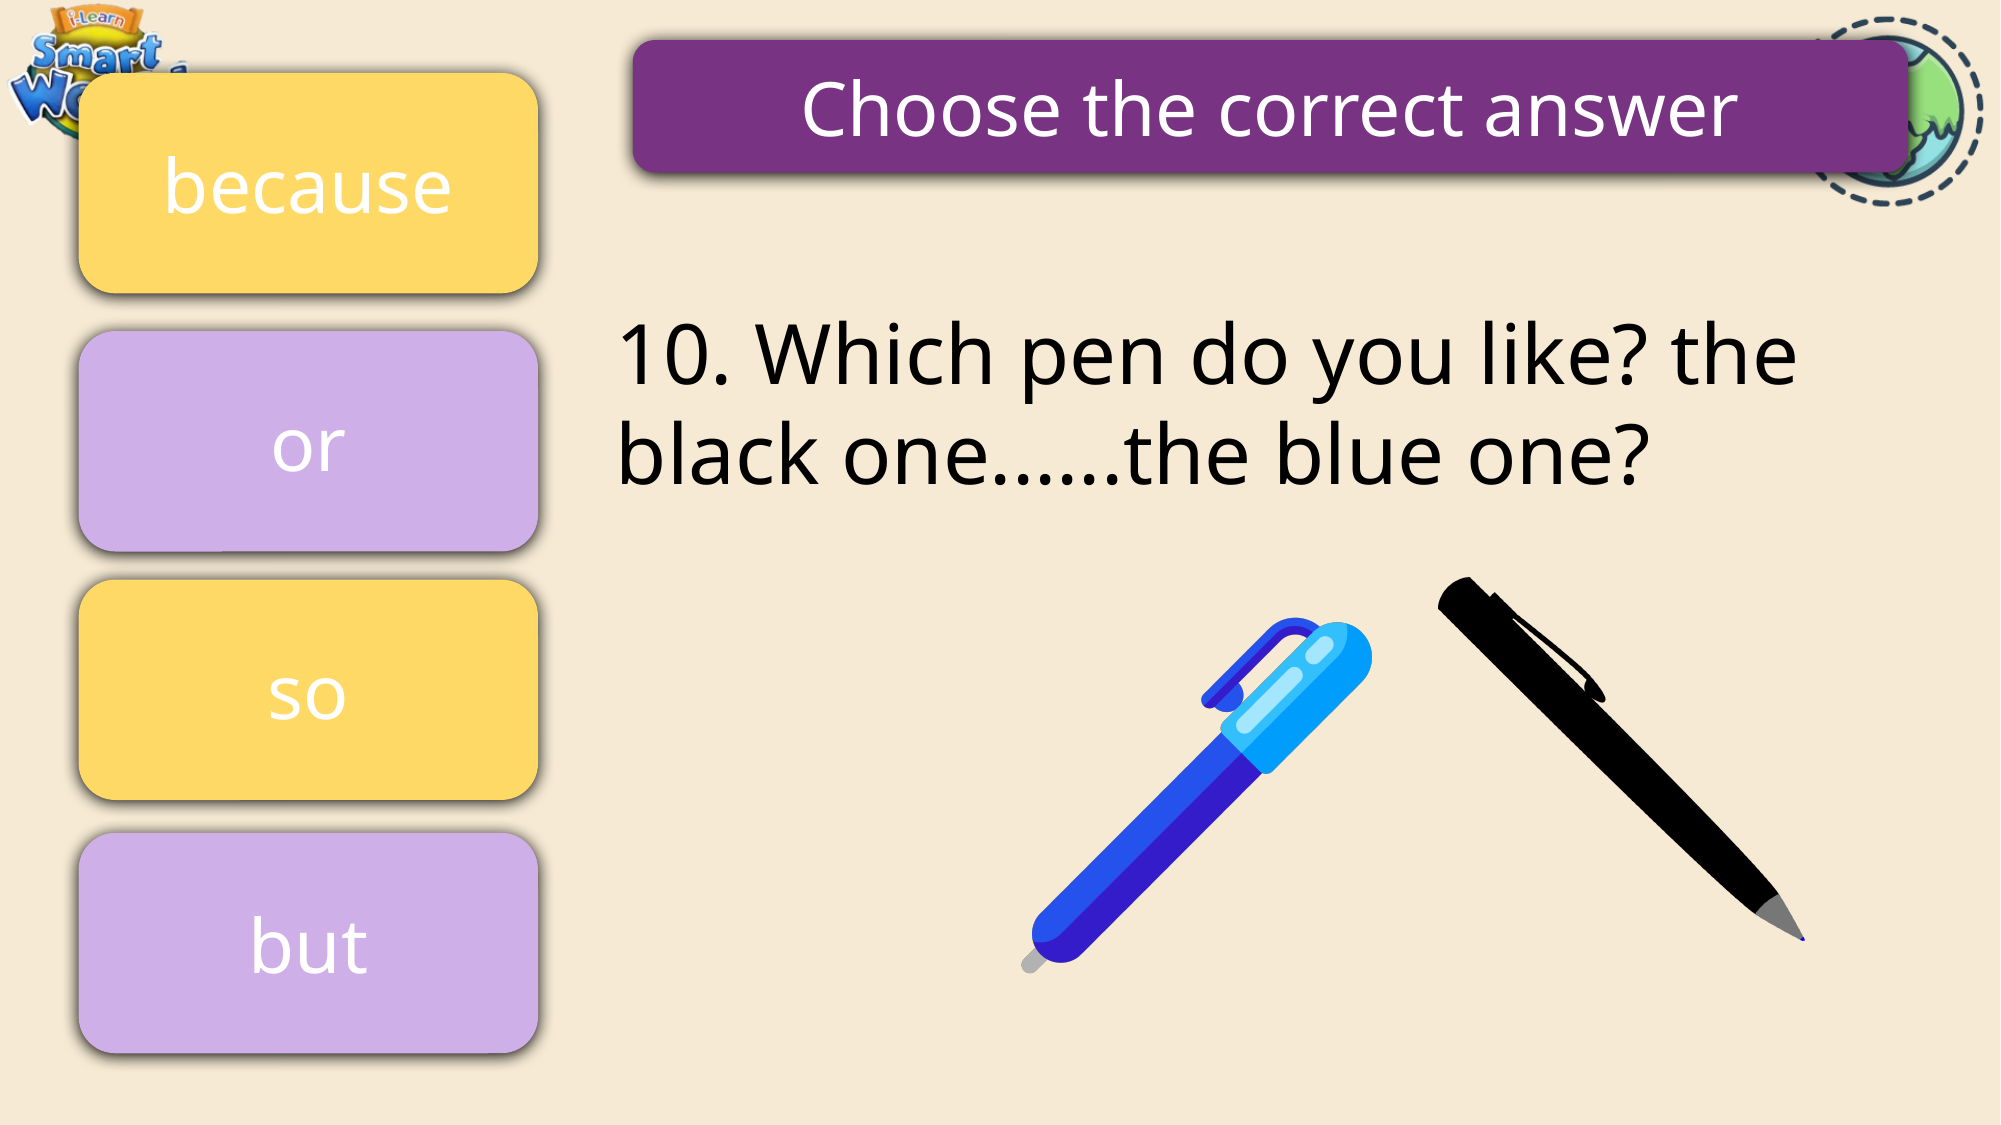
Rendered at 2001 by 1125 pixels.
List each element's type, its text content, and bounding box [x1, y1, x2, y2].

text_box or [77, 329, 540, 553]
text_box but [77, 831, 540, 1055]
text_box so [77, 578, 540, 802]
picture [0, 0, 2001, 1125]
text_box because [77, 71, 540, 295]
text_box 10. Which pen do you like? the black one......the blue one? [600, 292, 1909, 509]
text_box Choose the correct answer [631, 39, 1910, 174]
